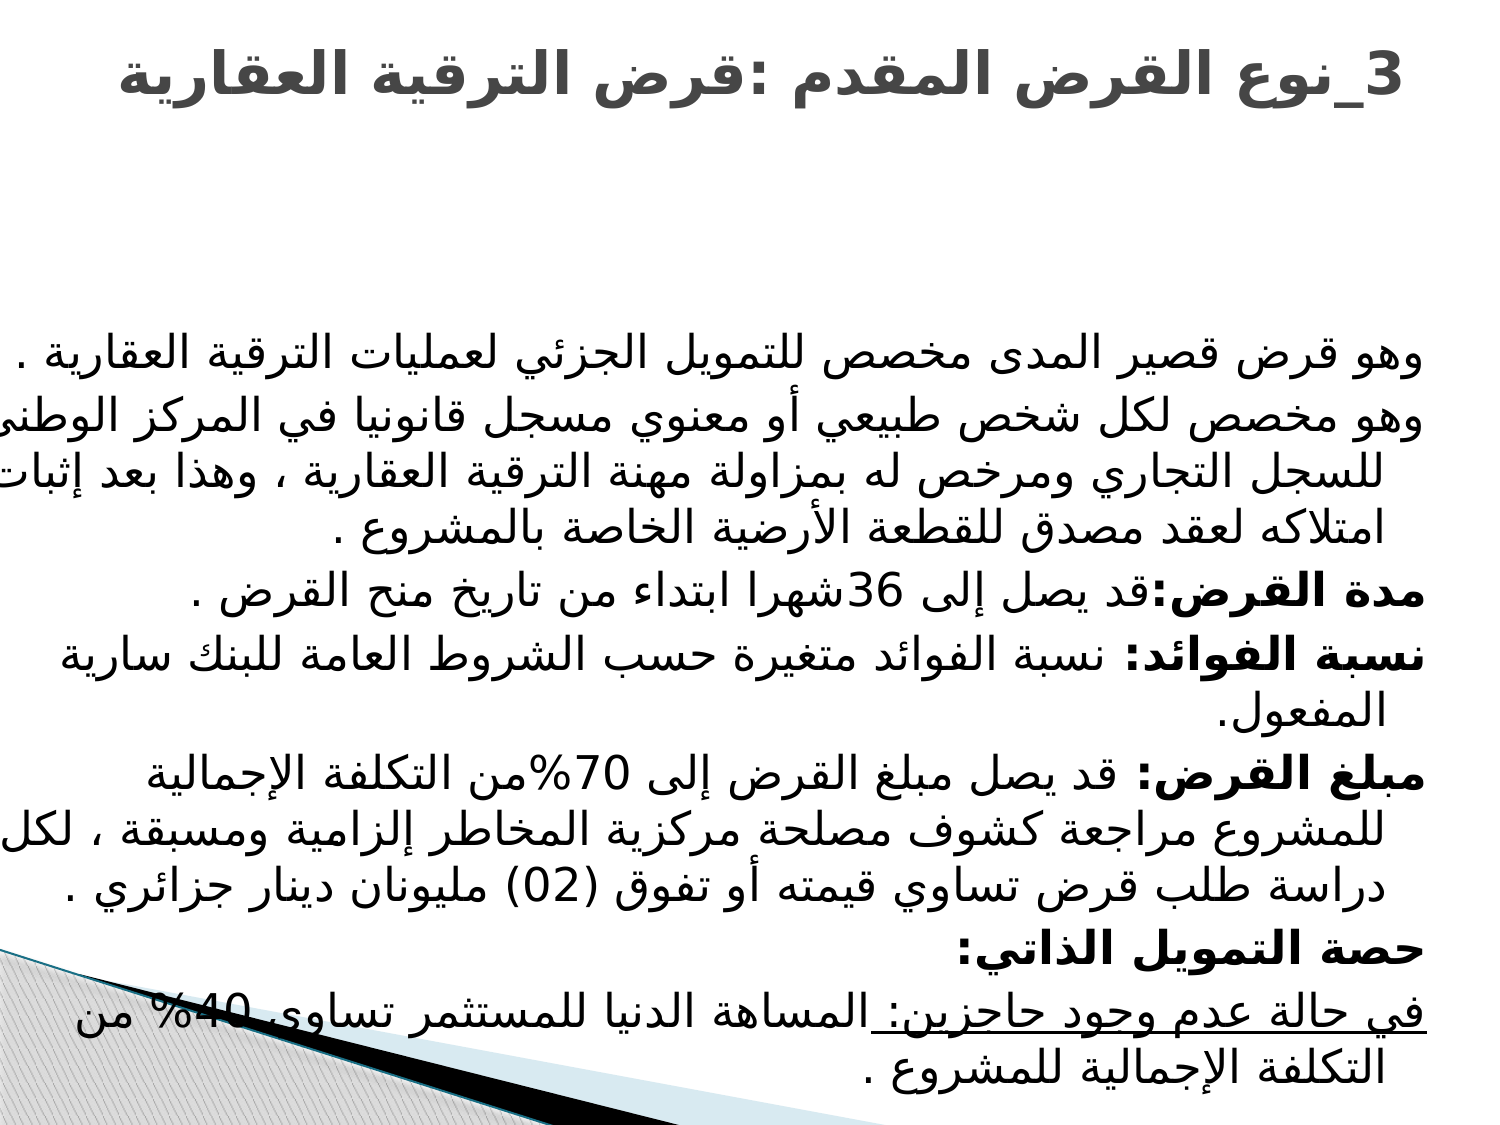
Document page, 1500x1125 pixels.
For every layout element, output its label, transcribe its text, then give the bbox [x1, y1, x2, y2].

list وهو قرض قصير المدى مخصص للتمويل الجزئي لعمليات الترقية العقارية . وهو مخصص لكل شخص طبيعي أو معنوي مسجل قانونيا في المركز الوطني للسجل التجاري ومرخص له بمزاولة مهنة الترقية العقارية ، وهذا بعد إثبات امتلاكه لعقد مصدق للقطعة الأرضية الخاصة بالمشروع . مدة القرض:قد يصل إلى 36شهرا ابتداء من تاريخ منح القرض . نسبة الفوائد: نسبة الفوائد متغيرة حسب الشروط العامة للبنك سارية المفعول. مبلغ القرض: قد يصل مبلغ القرض إلى 70%من التكلفة الإجمالية للمشروع مراجعة كشوف مصلحة مركزية المخاطر إلزامية ومسبقة ، لكل دراسة طلب قرض تساوي قيمته أو تفوق (02) مليونان دينار جزائري . حصة التمويل الذاتي: في حالة عدم وجود حاجزين: المساهة الدنيا للمستثمر تساوي 40% من التكلفة الإجمالية للمشروع . [0, 314, 1459, 1125]
title 3_نوع القرض المقدم :قرض الترقية العقارية [70, 0, 1421, 143]
